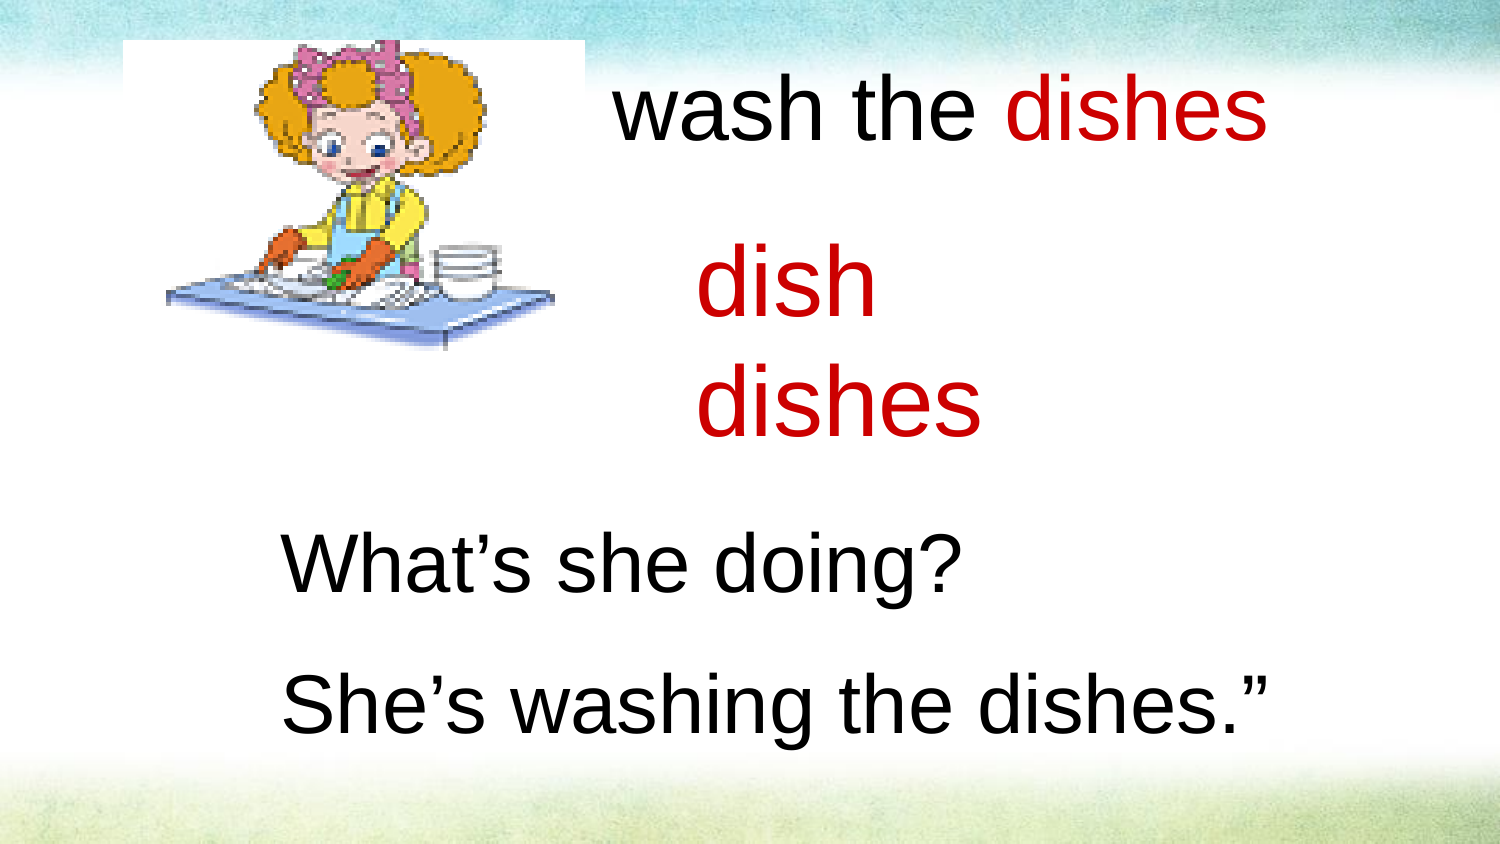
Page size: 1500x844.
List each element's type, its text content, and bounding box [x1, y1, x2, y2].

picture [0, 0, 1500, 844]
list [123, 41, 585, 351]
text_box What’s she doing? She’s washing the dishes.” [265, 501, 1341, 758]
footer [512, 768, 988, 827]
title wash the dishes [75, 33, 1425, 175]
text_box dish dishes [680, 209, 1105, 464]
